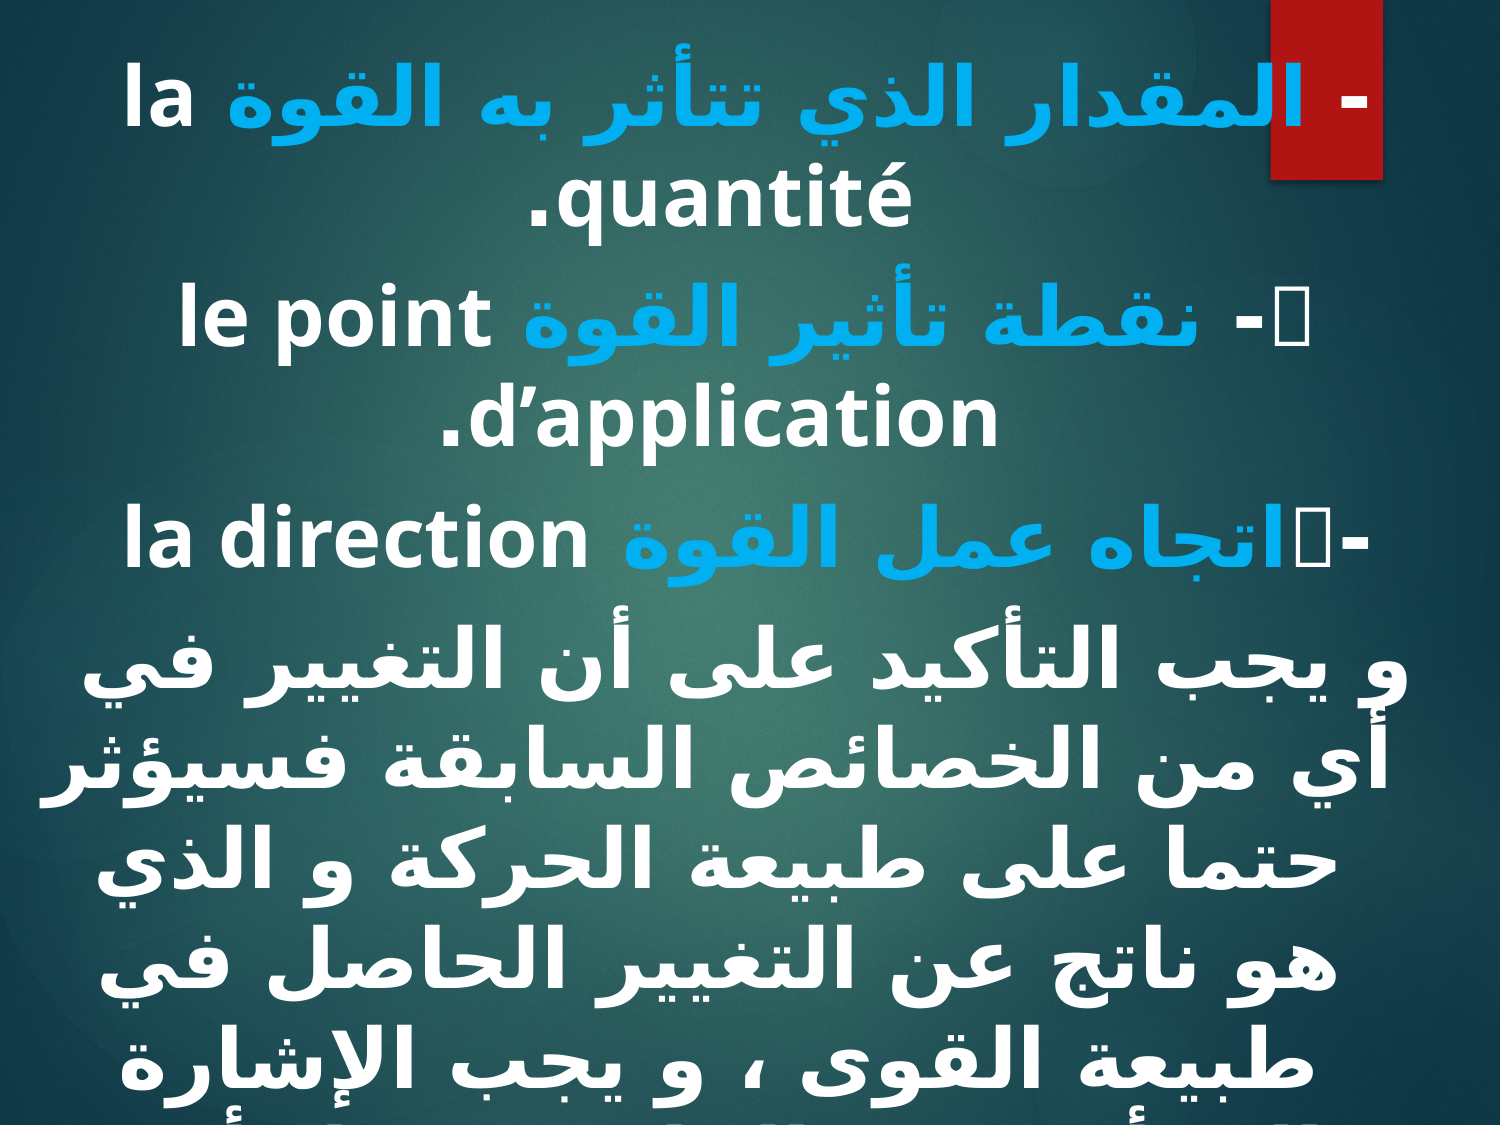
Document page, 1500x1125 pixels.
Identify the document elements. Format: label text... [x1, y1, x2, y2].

list - المقدار الذي تتأثر به القوة la quantité. - نقطة تأثير القوة le point d’application. -اتجاه عمل القوة la direction و يجب التأكيد على أن التغيير في أي من الخصائص السابقة فسيؤثر حتما على طبيعة الحركة و الذي هو ناتج عن التغيير الحاصل في طبيعة القوى ، و يجب الإشارة إلى أن قوى الجاذبية تمثل أحد القوى الخارجية التي تؤثر في الجسم بصفة دائمة في جميع الأداءات الحركية و التي سوف نتطرق لها في موضوع آخر خلال دراستنا للأداءات الحركية تحت تأثير أهم القوى المحددة لطبيعة و مسار الحركات الرياضية . [17, 35, 1477, 1094]
